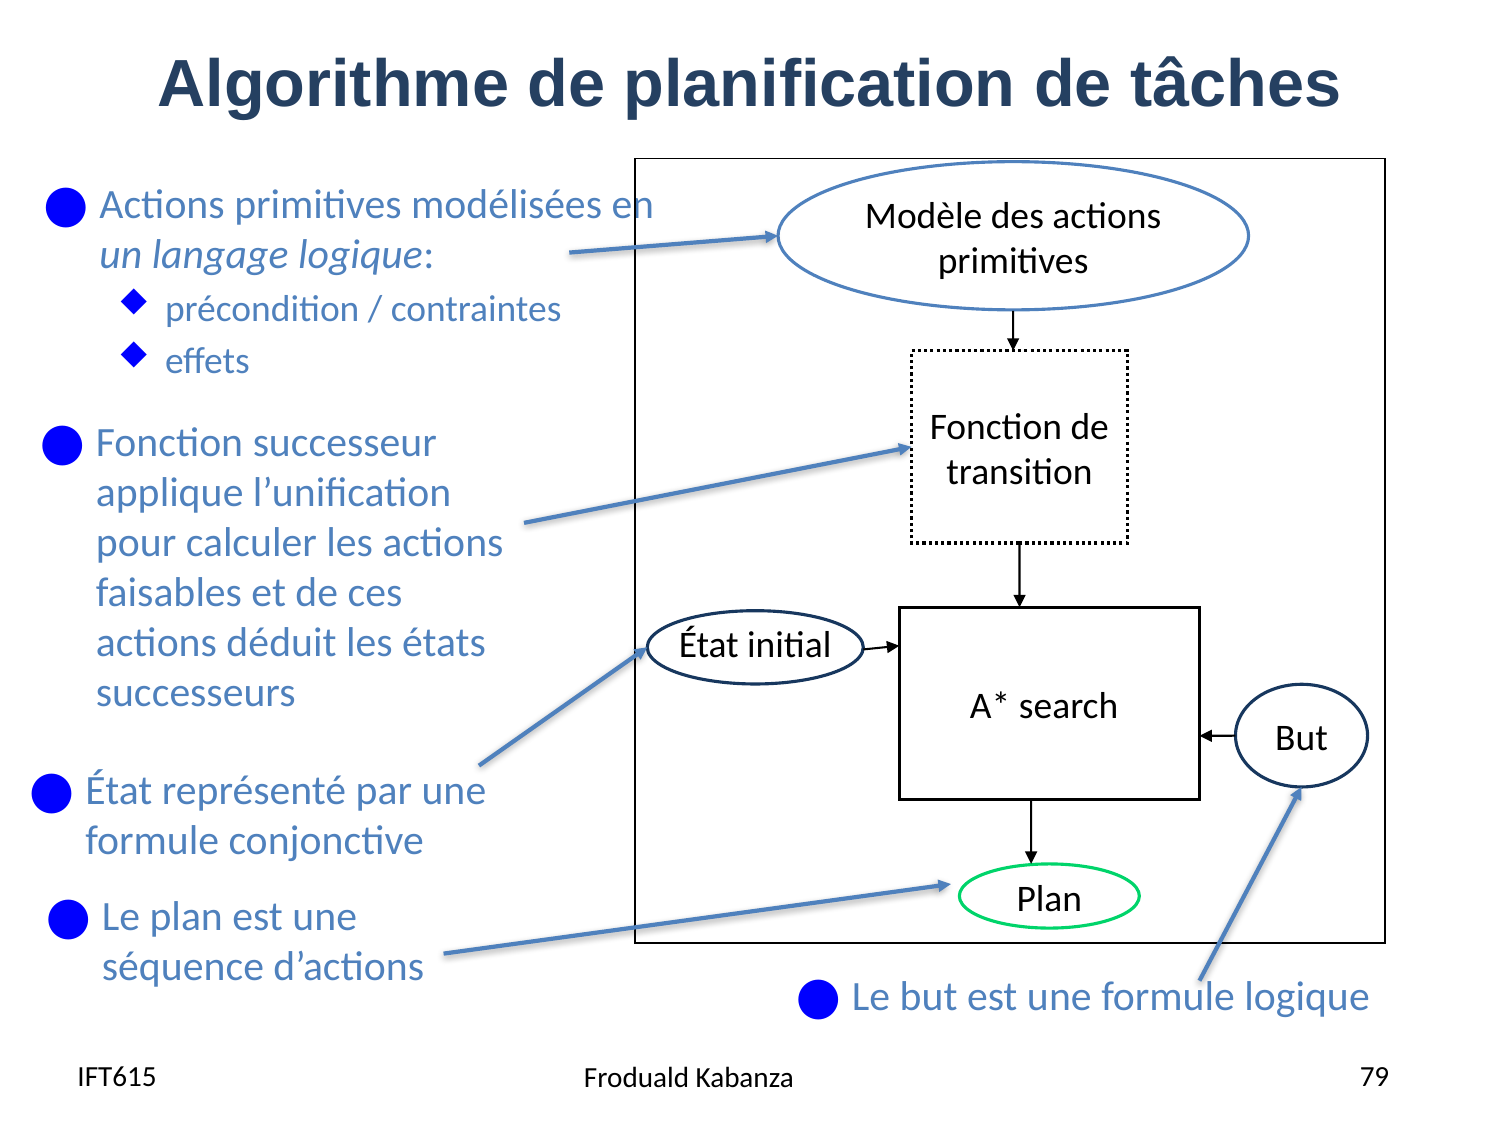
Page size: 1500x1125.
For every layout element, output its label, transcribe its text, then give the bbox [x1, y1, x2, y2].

text_box Le but est une formule logique [780, 961, 1425, 1035]
footer Froduald Kabanza [569, 1050, 951, 1095]
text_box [523, 446, 912, 524]
title Algorithme de planification de tâches [75, 29, 1425, 130]
text_box Le plan est une séquence d’actions [30, 881, 542, 1008]
slide_number IFT615 [62, 1050, 176, 1090]
text_box État représenté par une formule conjonctive [14, 755, 526, 882]
text_box Fonction successeur applique l’unification pour calculer les actions faisables et de ces actions déduit les états successeurs [24, 407, 520, 713]
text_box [478, 646, 648, 766]
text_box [1199, 786, 1302, 981]
list Actions primitives modélisées en un langage logique: précondition / contraintes effets [28, 169, 629, 379]
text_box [634, 158, 1386, 944]
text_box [568, 235, 779, 253]
slide_number 79 [1344, 1050, 1425, 1095]
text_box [443, 883, 952, 954]
